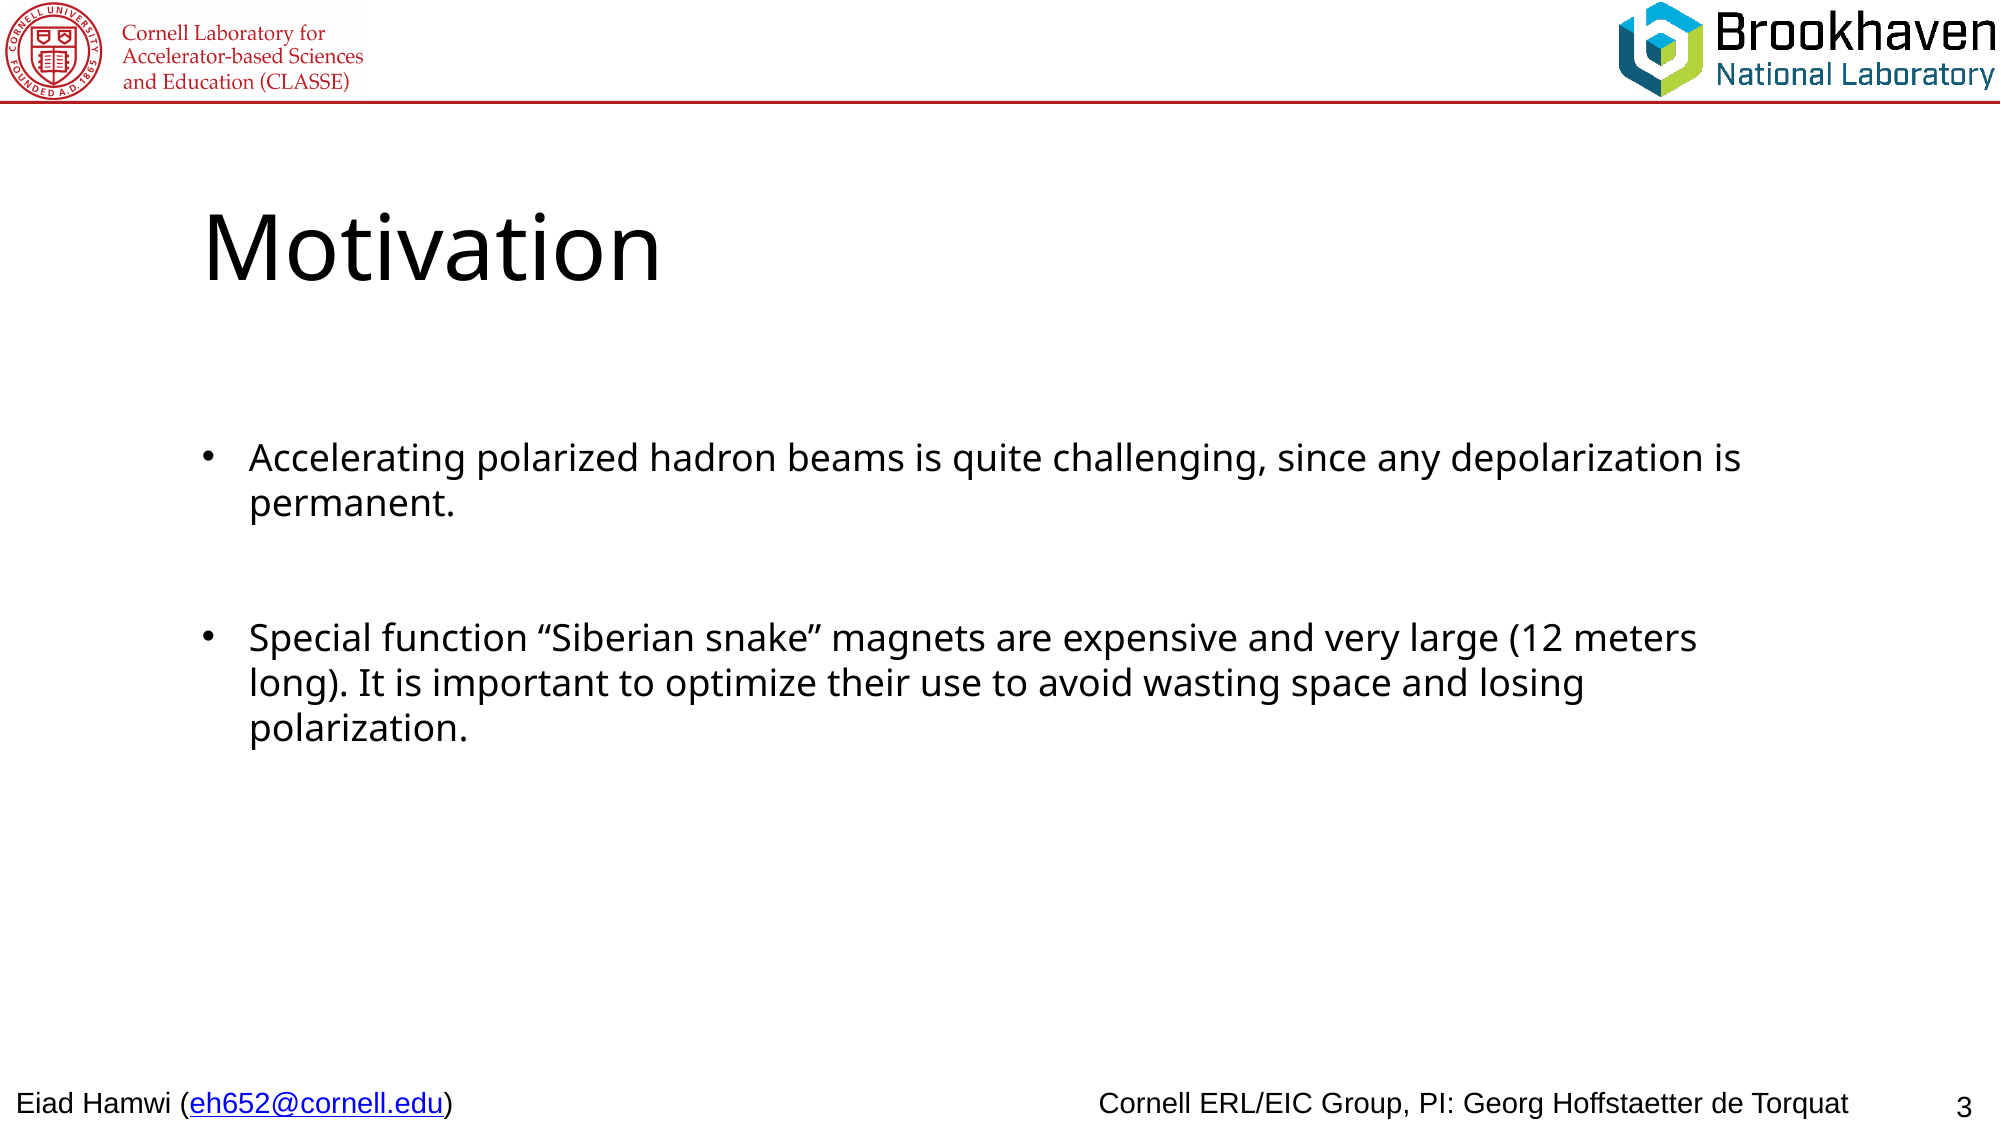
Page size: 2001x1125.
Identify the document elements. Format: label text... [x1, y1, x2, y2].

picture [5, 2, 363, 100]
text_box Motivation Accelerating polarized hadron beams is quite challenging, since any depolarization is permanent. Special function “Siberian snake” magnets are expensive and very large (12 meters long). It is important to optimize their use to avoid wasting space and losing polarization. [187, 181, 1818, 756]
picture [1619, 2, 1995, 97]
